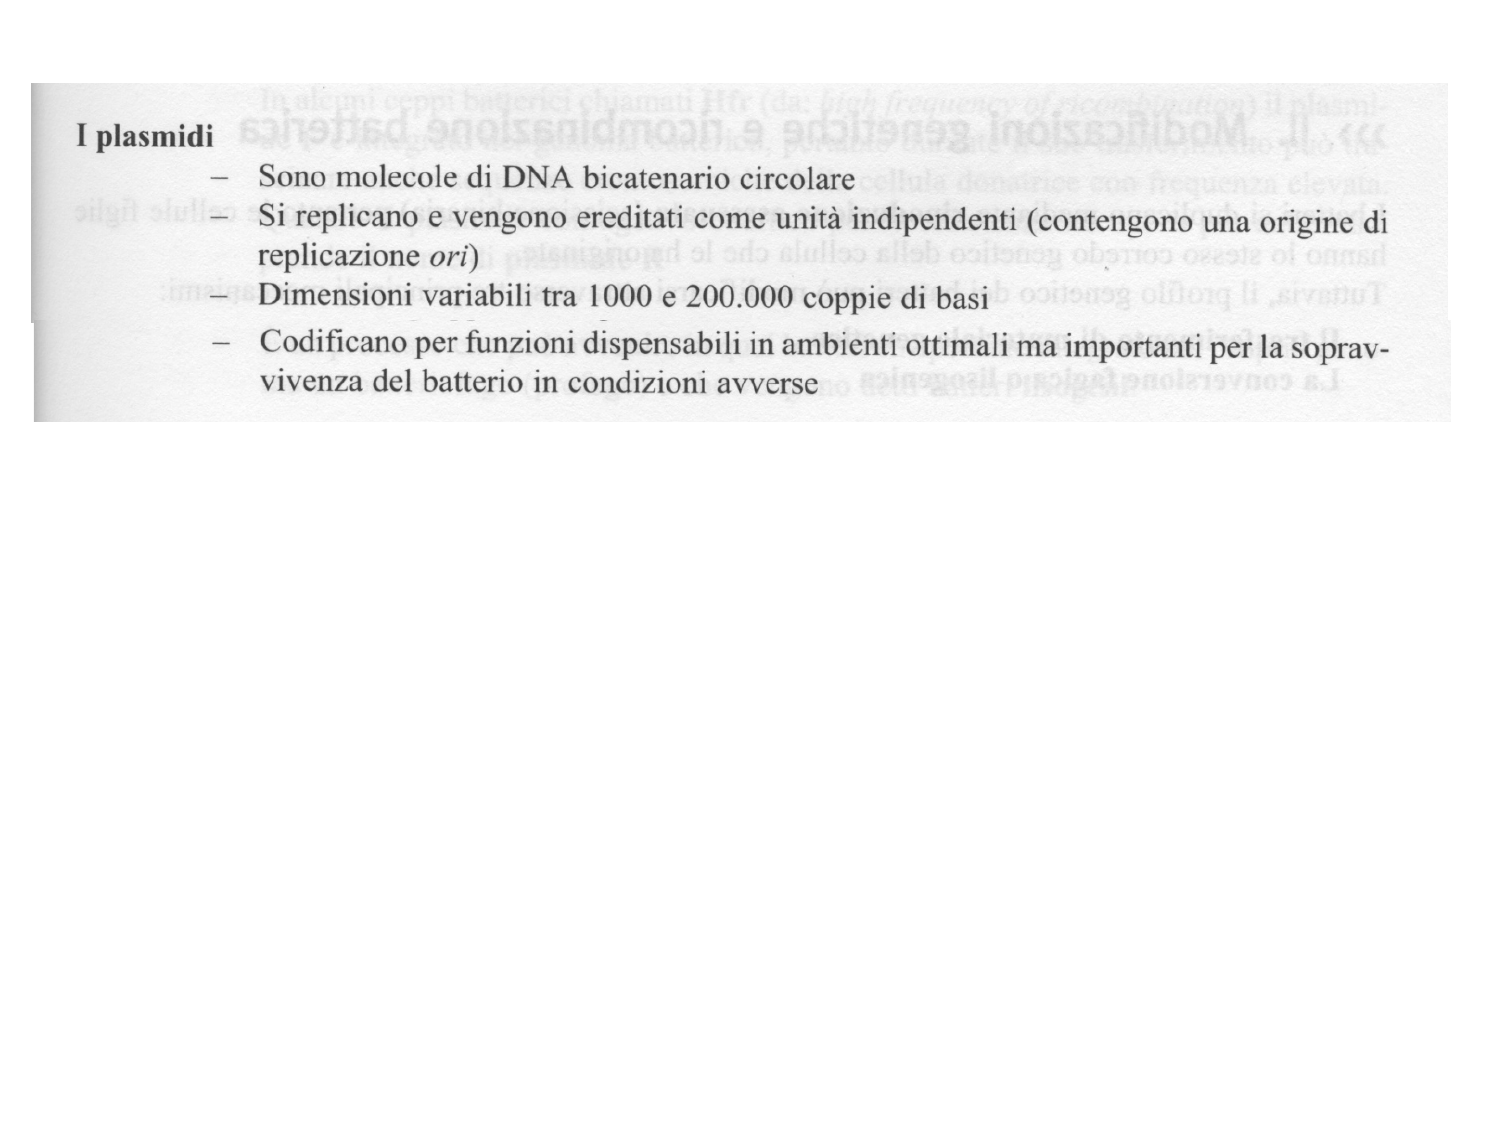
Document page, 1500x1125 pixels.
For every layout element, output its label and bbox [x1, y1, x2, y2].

text_box [30, 83, 1451, 422]
